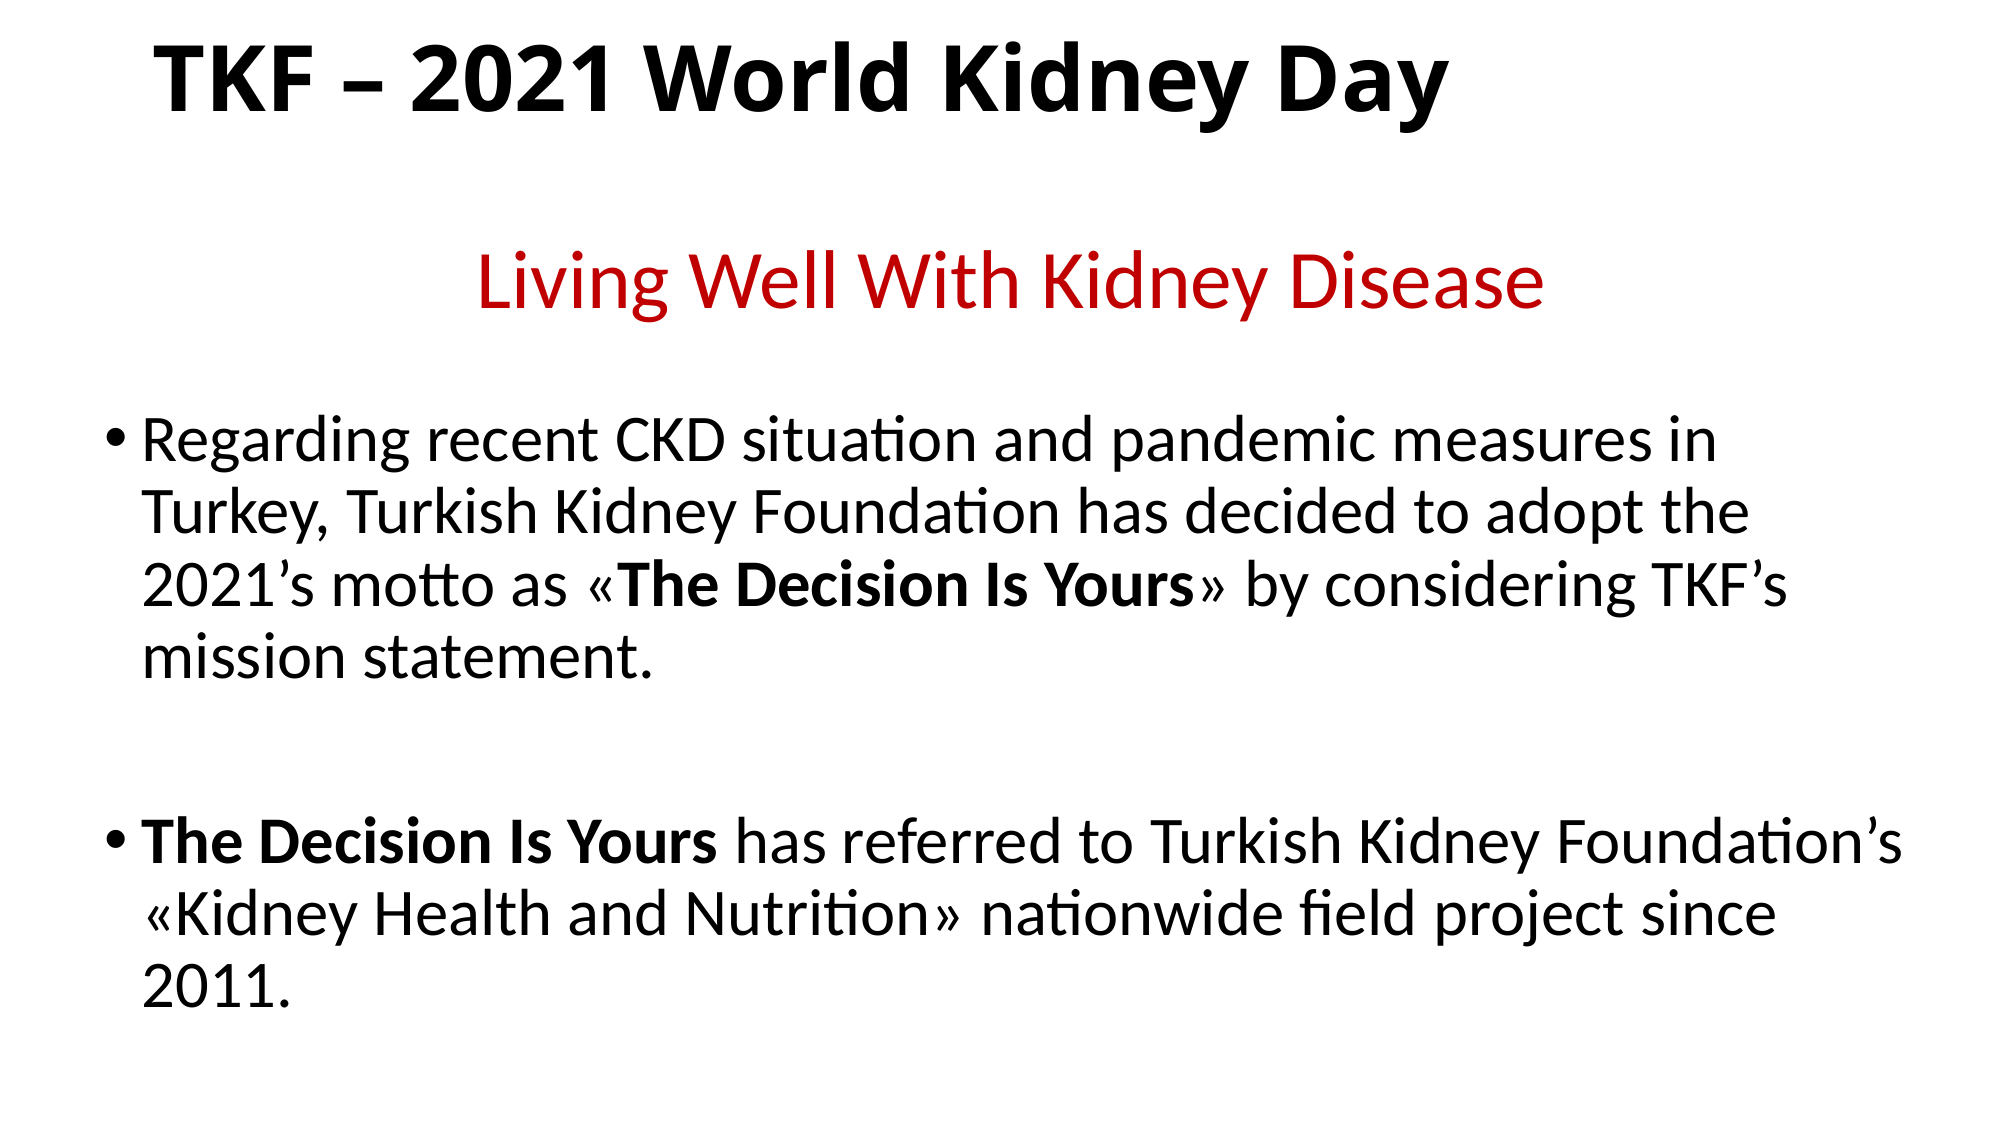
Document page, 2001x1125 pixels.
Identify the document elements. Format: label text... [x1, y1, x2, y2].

list Living Well With Kidney Disease Regarding recent CKD situation and pandemic measures in Turkey, Turkish Kidney Foundation has decided to adopt the 2021’s motto as «The Decision Is Yours» by considering TKF’s mission statement. The Decision Is Yours has referred to Turkish Kidney Foundation’s «Kidney Health and Nutrition» nationwide field project since 2011. [89, 163, 1936, 1094]
title TKF – 2021 World Kidney Day [137, 20, 1863, 144]
